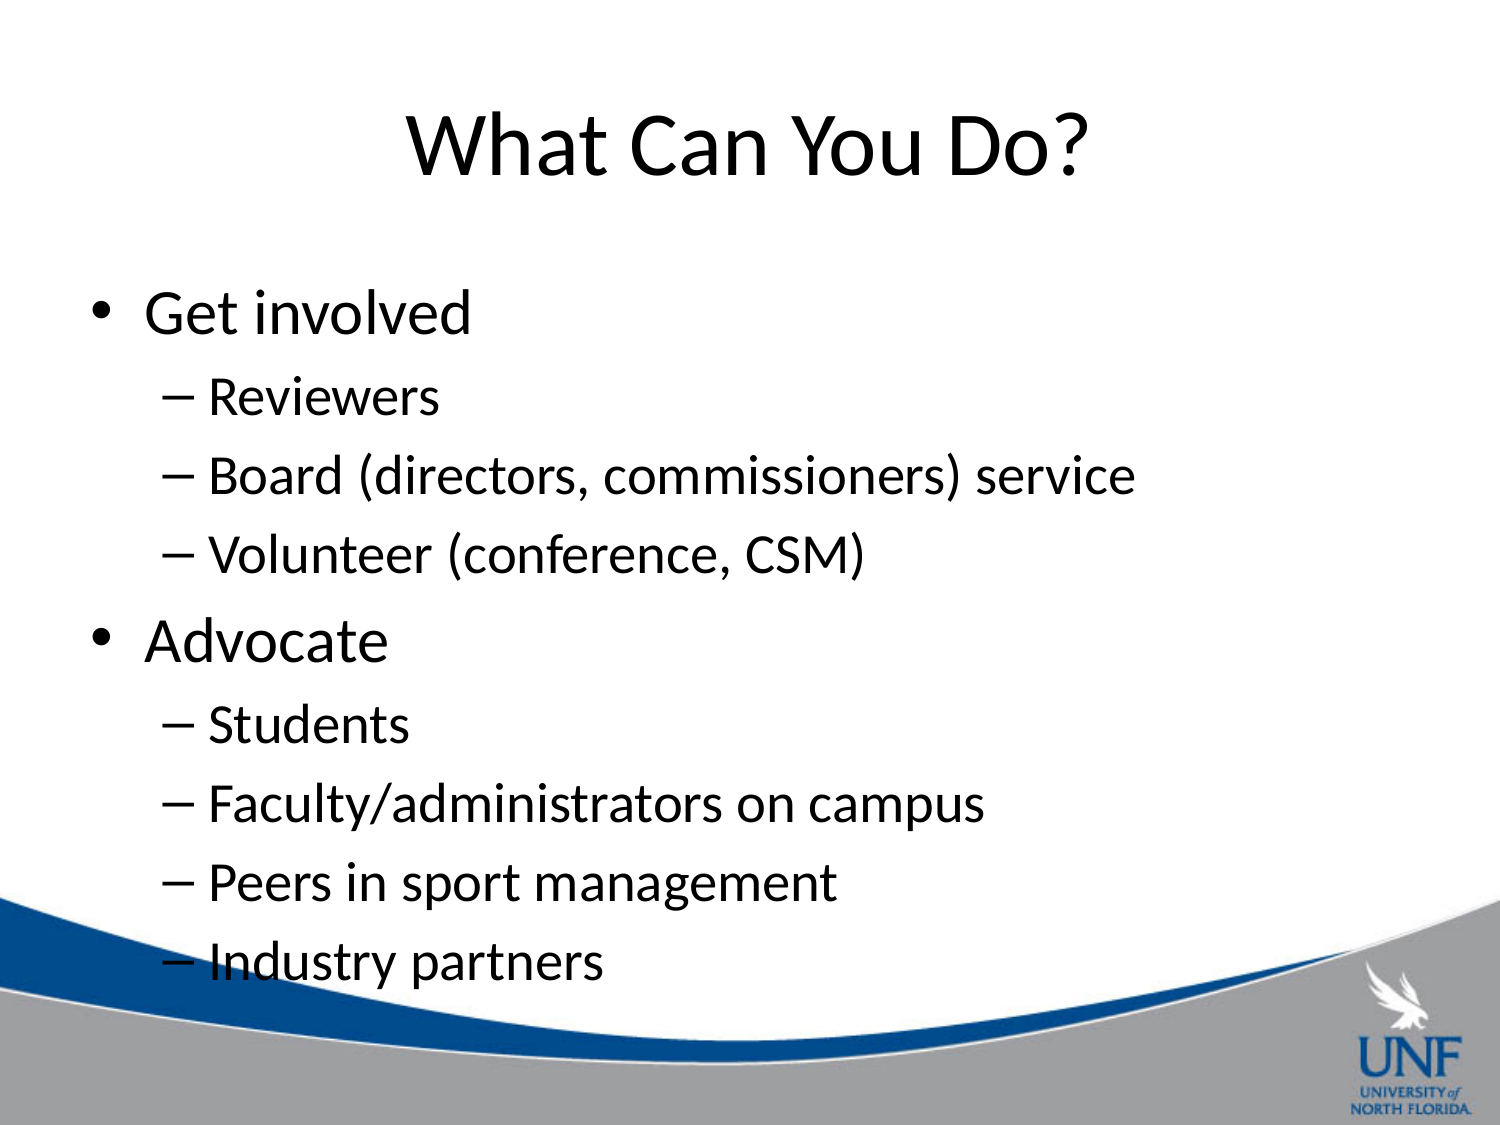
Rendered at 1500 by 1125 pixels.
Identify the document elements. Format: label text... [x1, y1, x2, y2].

list Get involved Reviewers Board (directors, commissioners) service Volunteer (conference, CSM) Advocate Students Faculty/administrators on campus Peers in sport management Industry partners [75, 262, 1425, 1005]
picture [0, 893, 1500, 1125]
title What Can You Do? [75, 45, 1425, 233]
